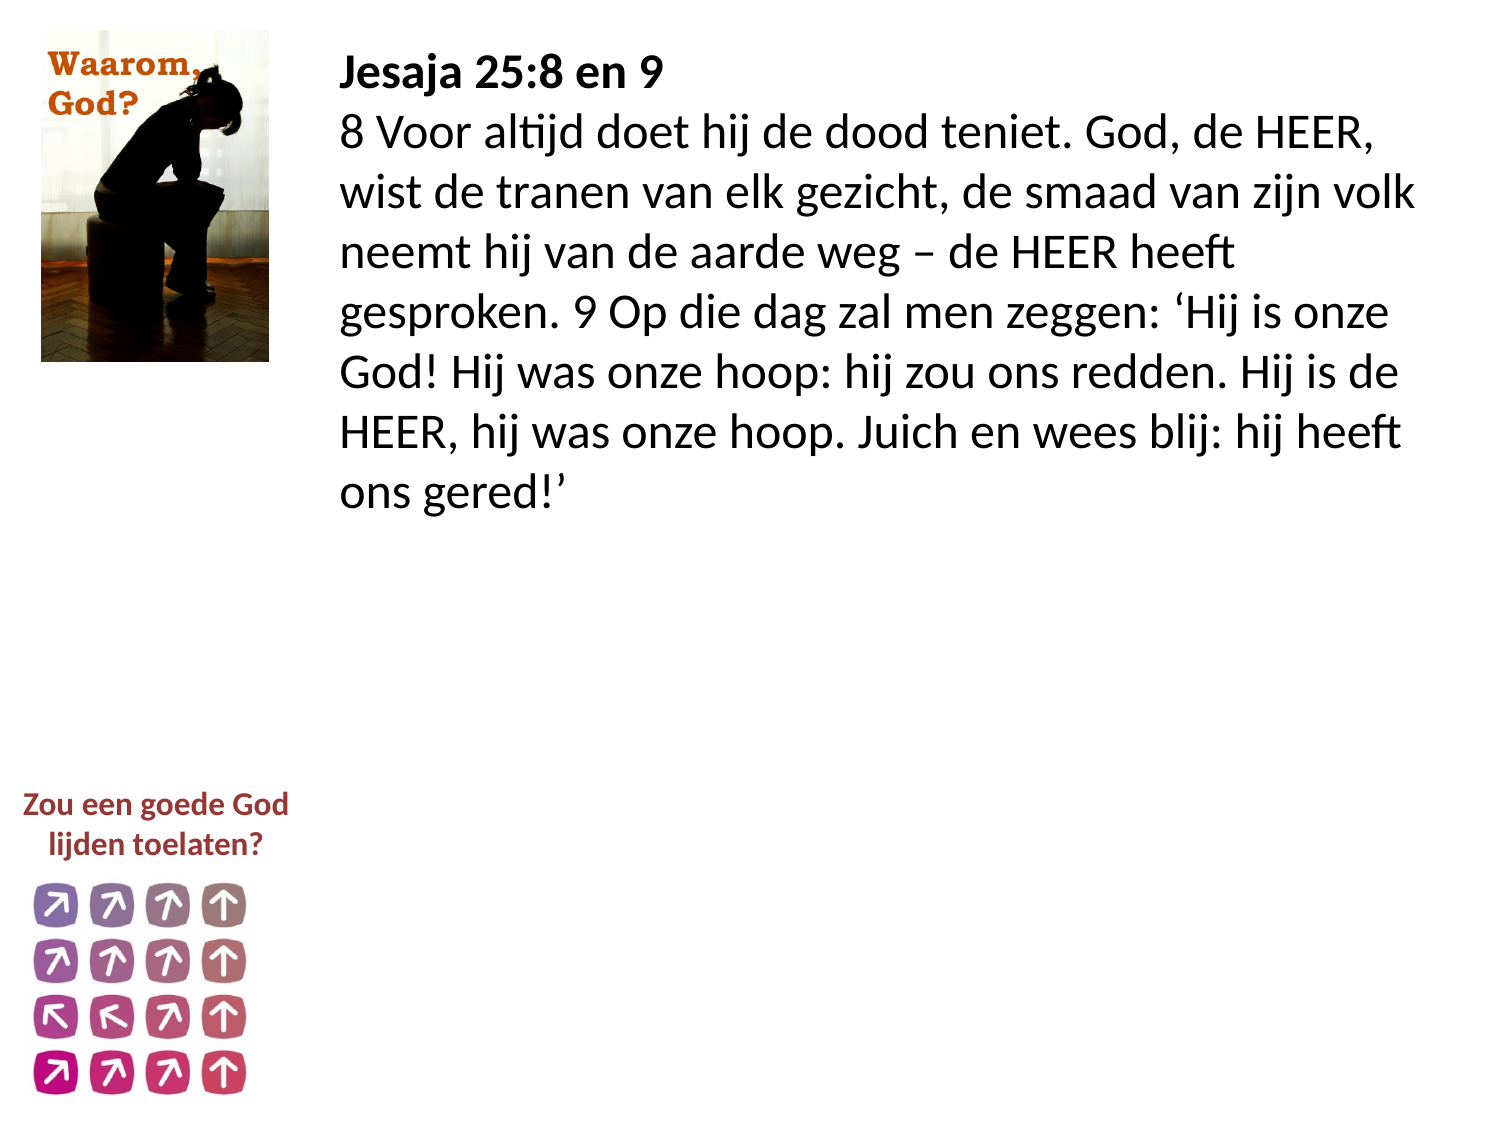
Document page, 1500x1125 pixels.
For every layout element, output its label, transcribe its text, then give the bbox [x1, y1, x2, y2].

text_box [0, 774, 314, 1102]
picture [40, 30, 269, 362]
text_box Jesaja 25:8 en 9 8 Voor altijd doet hij de dood teniet. God, de HEER, wist de tranen van elk gezicht, de smaad van zijn volk neemt hij van de aarde weg – de HEER heeft gesproken. 9 Op die dag zal men zeggen: ‘Hij is onze God! Hij was onze hoop: hij zou ons redden. Hij is de HEER, hij was onze hoop. Juich en wees blij: hij heeft ons gered!’ [324, 30, 1459, 526]
